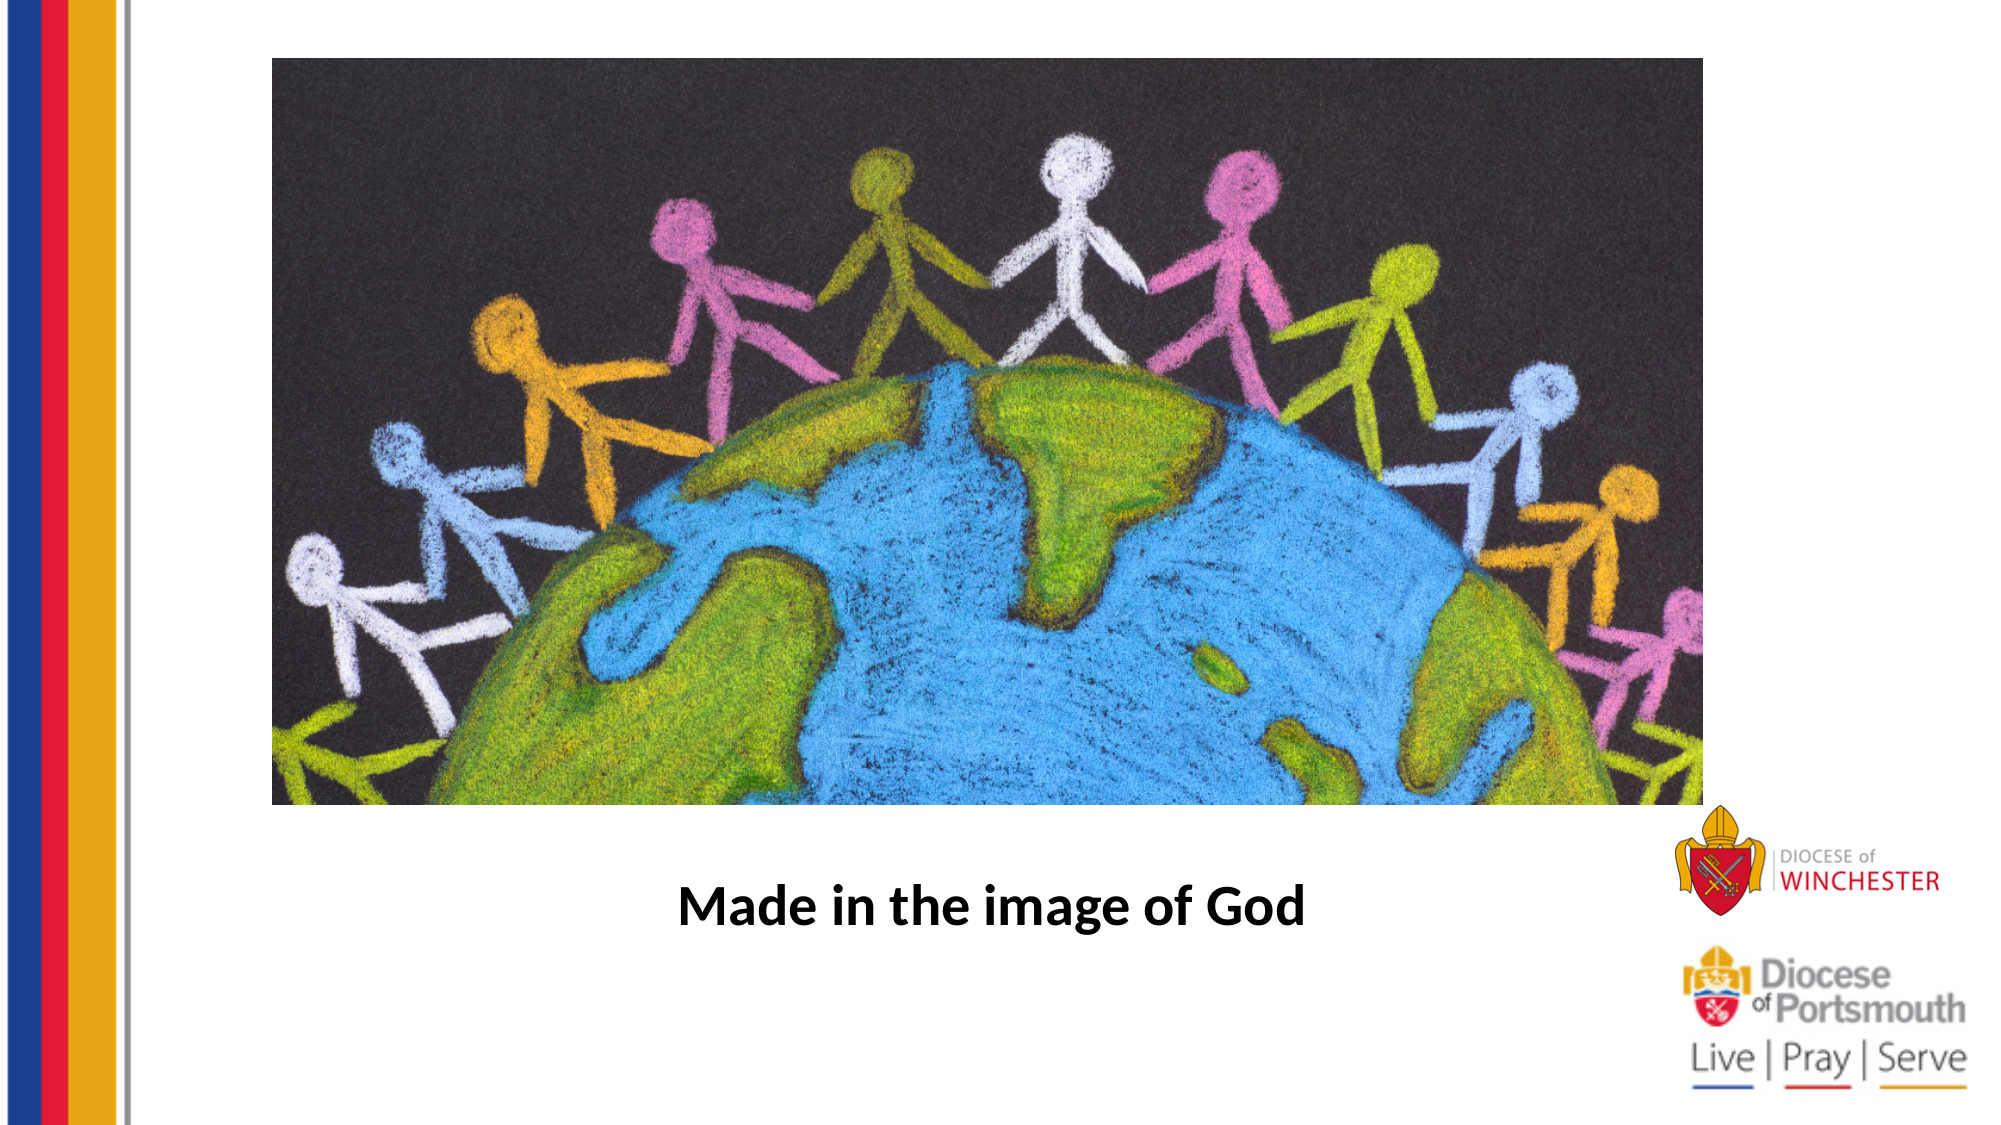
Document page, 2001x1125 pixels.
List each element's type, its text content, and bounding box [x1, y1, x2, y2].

text_box Made in the image of God [662, 860, 1593, 945]
picture [0, 0, 2001, 1125]
